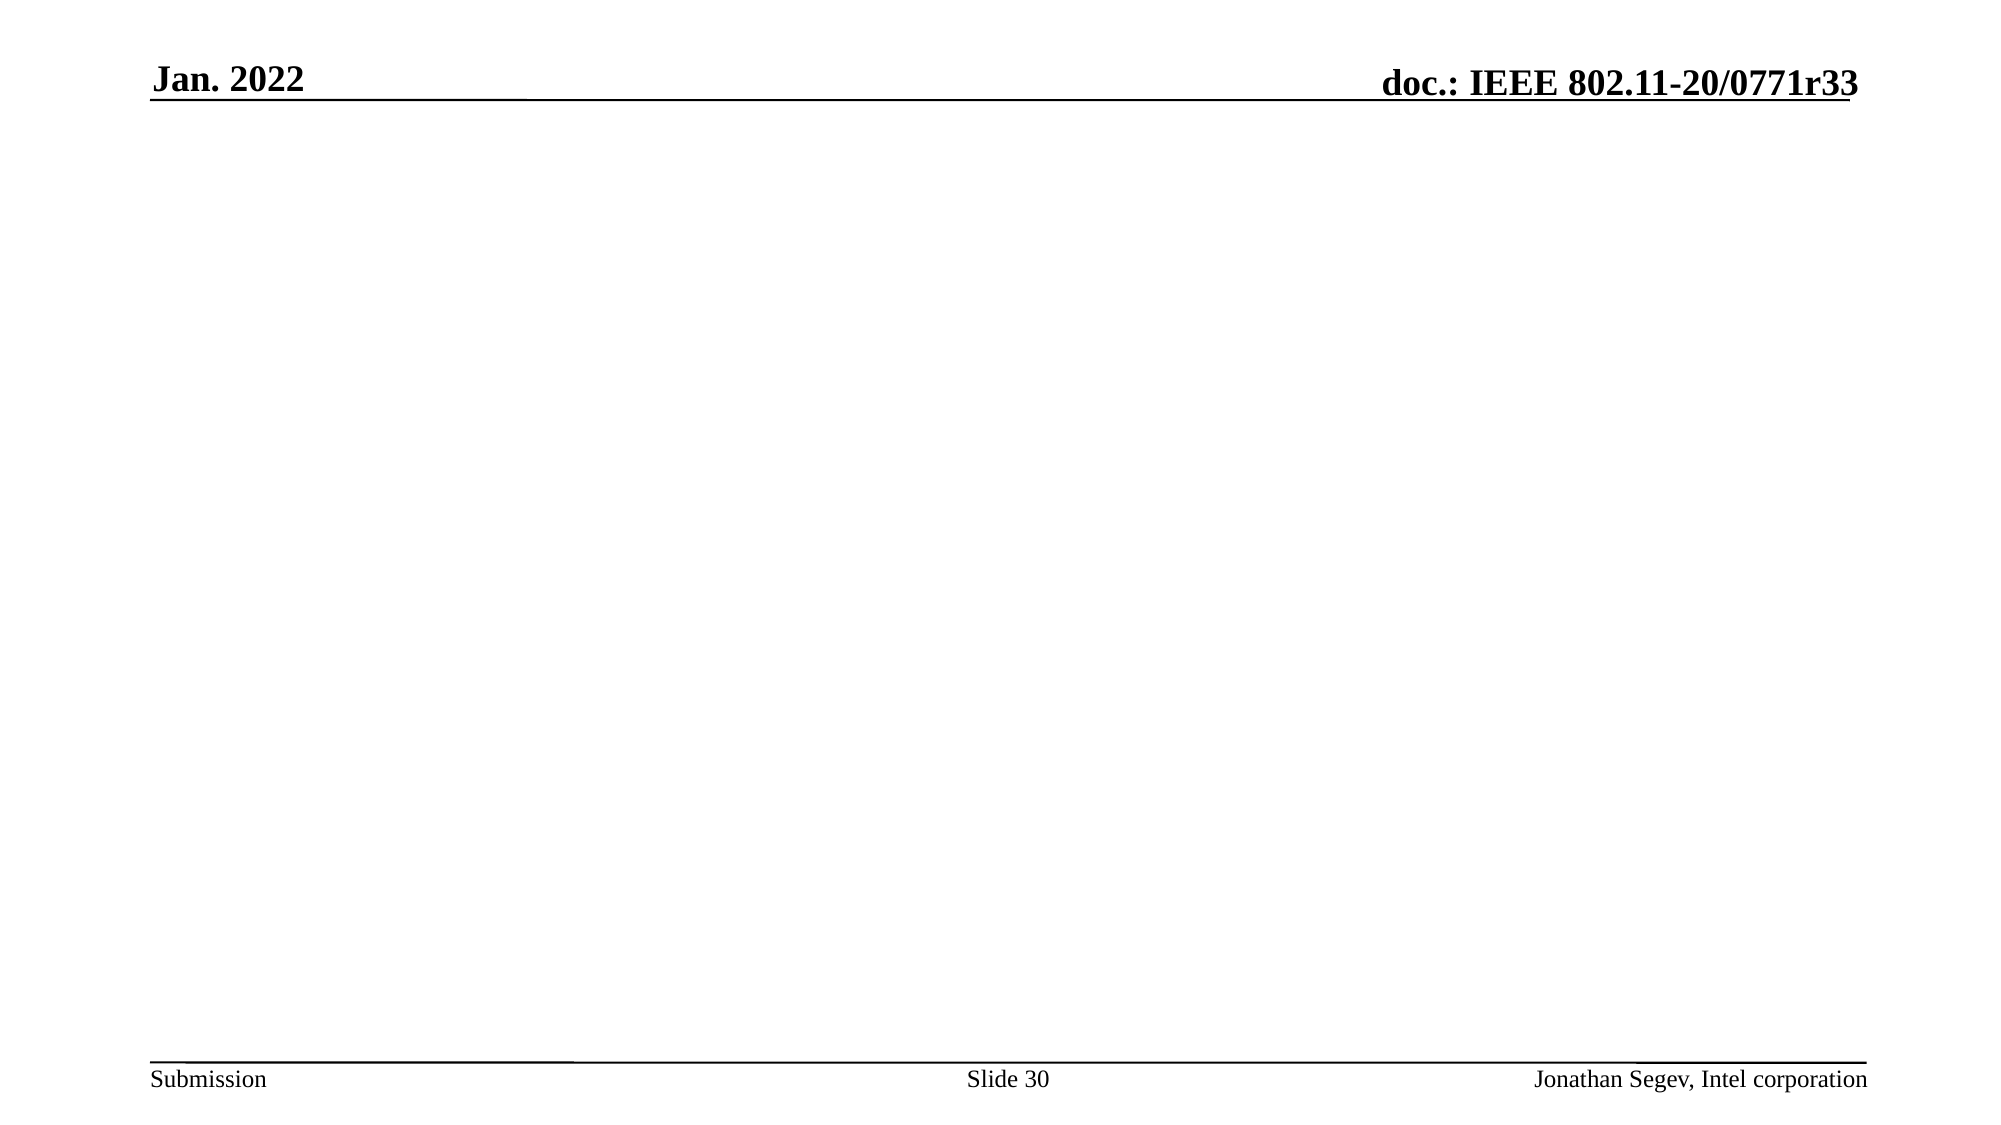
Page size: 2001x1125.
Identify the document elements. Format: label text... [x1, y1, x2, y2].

footer Jonathan Segev, Intel corporation [1171, 1061, 1869, 1093]
slide_number Slide 30 [950, 1061, 1067, 1123]
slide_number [152, 54, 563, 100]
